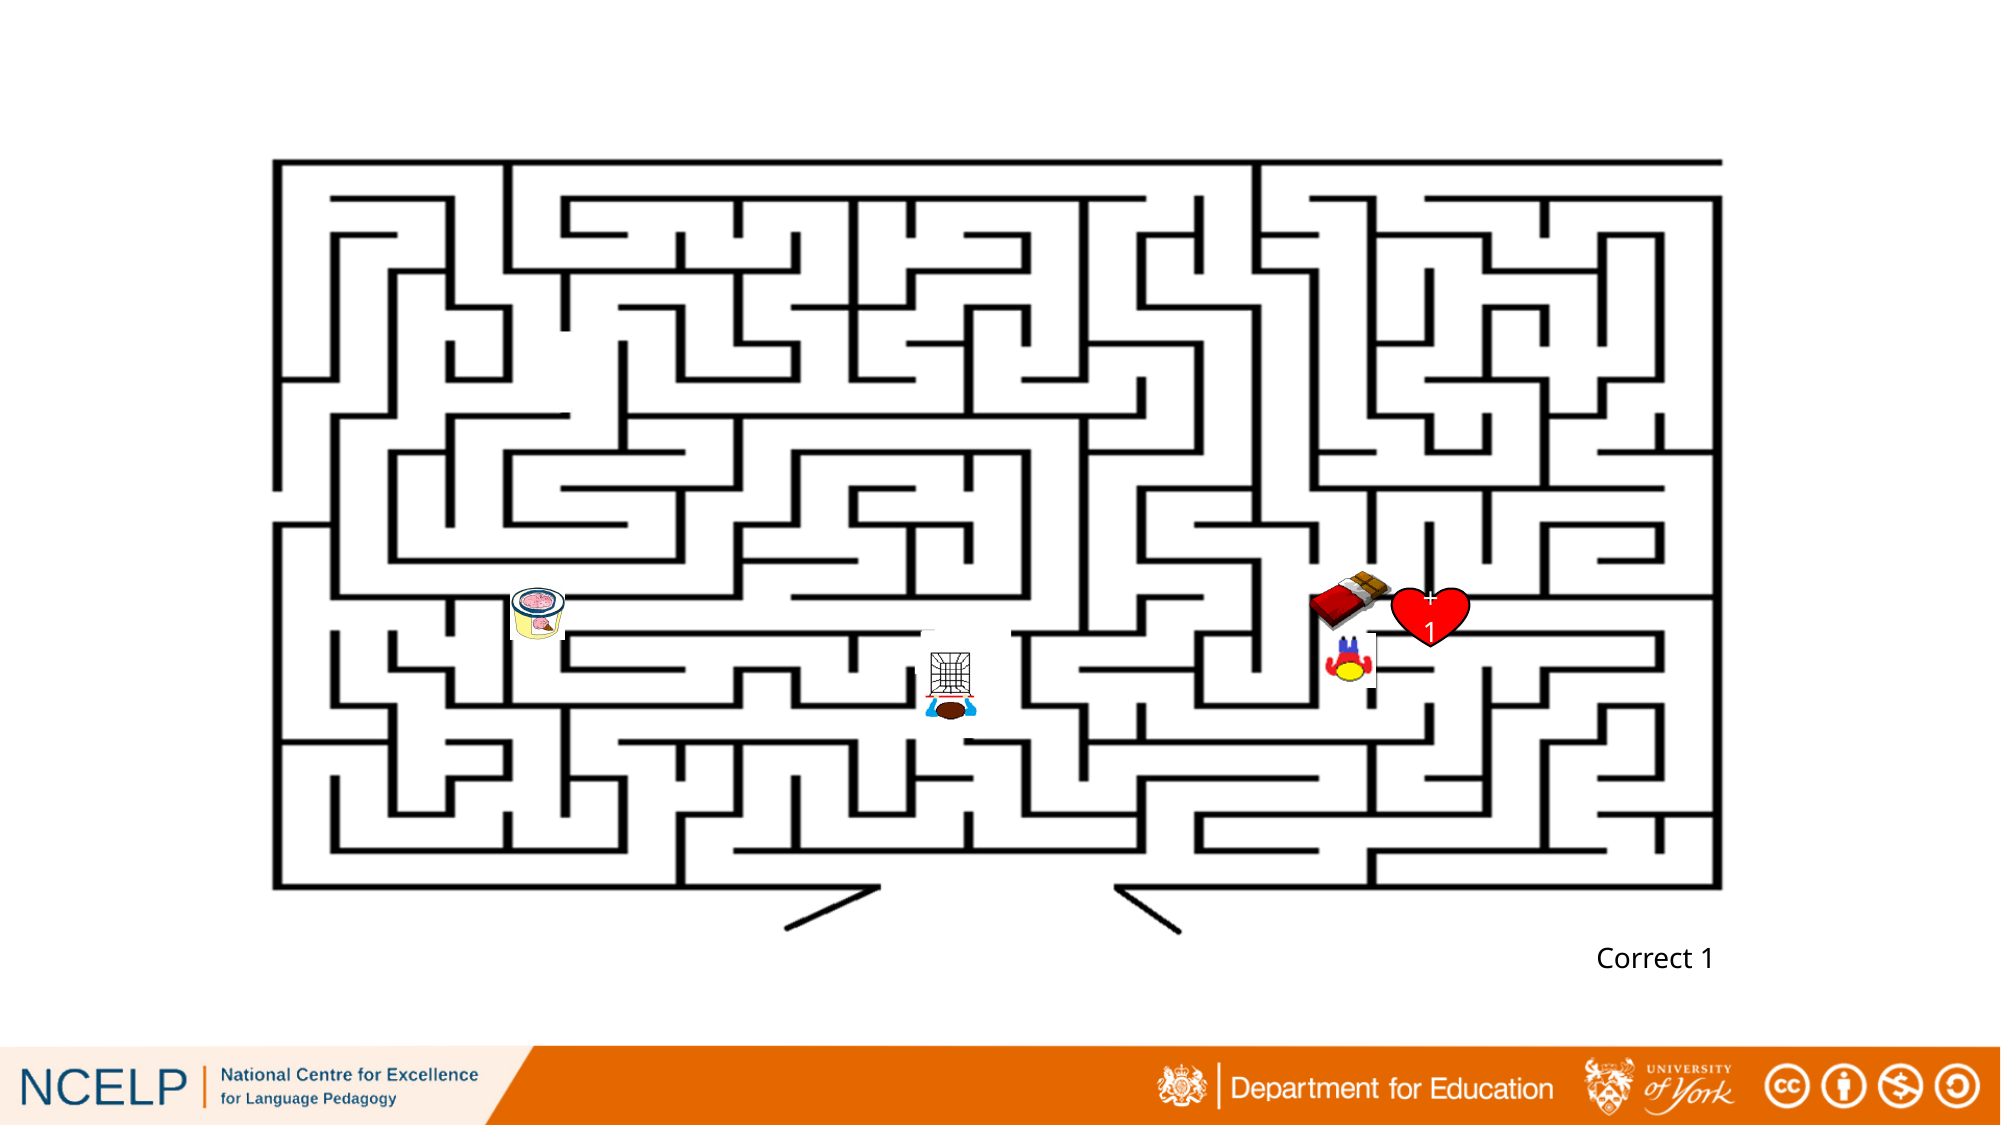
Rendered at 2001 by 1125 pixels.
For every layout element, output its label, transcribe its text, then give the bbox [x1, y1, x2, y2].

text_box Correct 1 [1534, 950, 1731, 982]
picture [0, 0, 2001, 1125]
